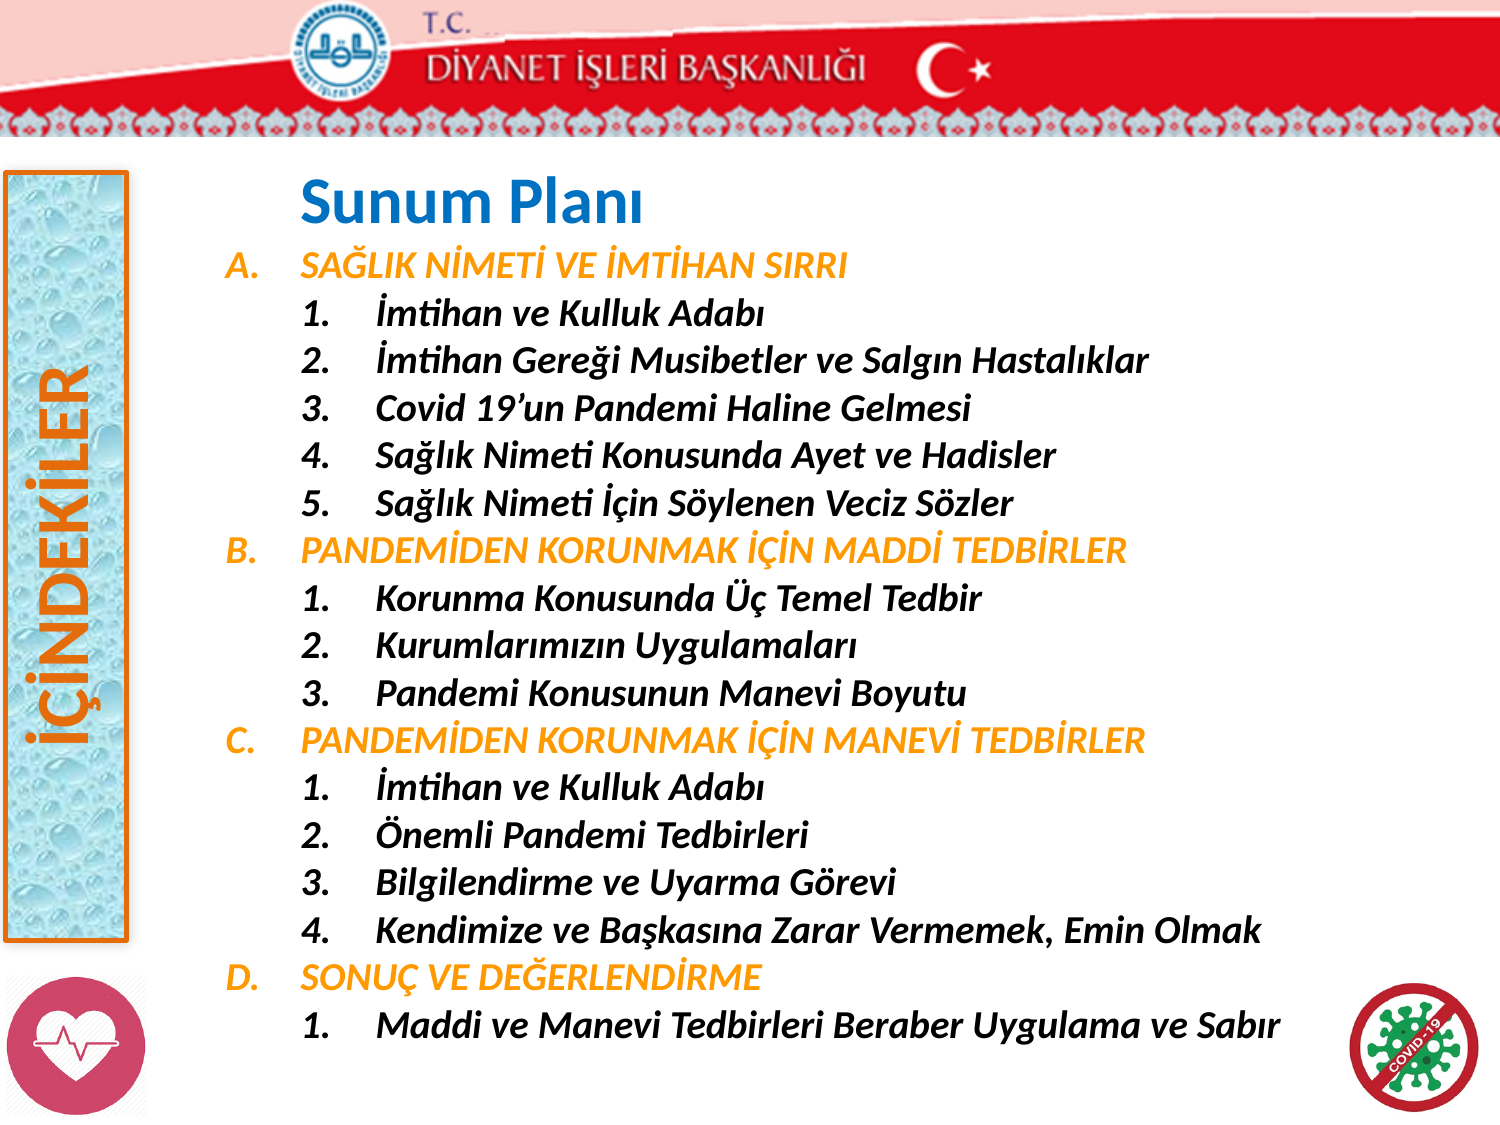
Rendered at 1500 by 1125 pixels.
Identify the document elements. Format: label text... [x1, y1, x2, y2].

picture [0, 0, 1500, 137]
picture [5, 975, 149, 1118]
text_box SAĞLIK NİMETİ VE İMTİHAN SIRRI İmtihan ve Kulluk Adabı İmtihan Gereği Musibetler ve Salgın Hastalıklar Covid 19’un Pandemi Haline Gelmesi Sağlık Nimeti Konusunda Ayet ve Hadisler Sağlık Nimeti İçin Söylenen Veciz Sözler PANDEMİDEN KORUNMAK İÇİN MADDİ TEDBİRLER Korunma Konusunda Üç Temel Tedbir Kurumlarımızın Uygulamaları Pandemi Konusunun Manevi Boyutu PANDEMİDEN KORUNMAK İÇİN MANEVİ TEDBİRLER İmtihan ve Kulluk Adabı Önemli Pandemi Tedbirleri Bilgilendirme ve Uyarma Görevi Kendimize ve Başkasına Zarar Vermemek, Emin Olmak SONUÇ VE DEĞERLENDİRME Maddi ve Manevi Tedbirleri Beraber Uygulama ve Sabır [135, 231, 1483, 1054]
text_box İÇİNDEKİLER [5, 172, 127, 941]
picture [1328, 975, 1492, 1123]
text_box Sunum Planı [135, 148, 1412, 244]
